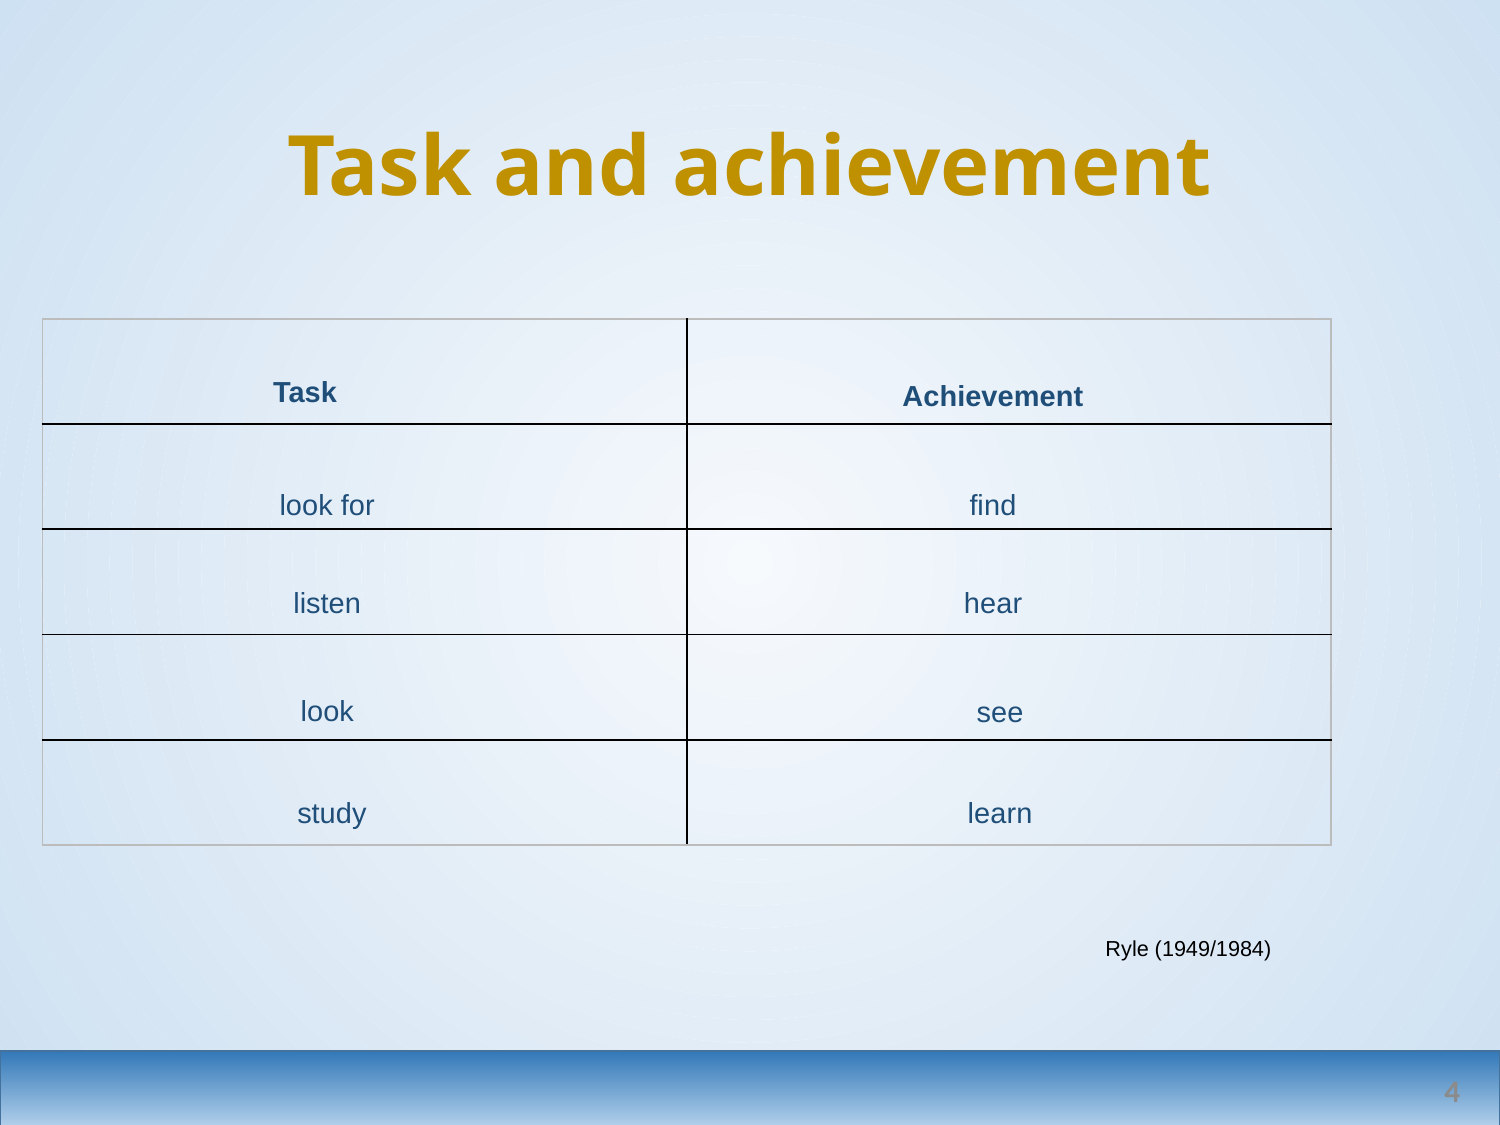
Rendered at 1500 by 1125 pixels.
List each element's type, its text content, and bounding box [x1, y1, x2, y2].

table_header [43, 320, 686, 423]
text_box look [190, 651, 465, 735]
table_cell [688, 741, 1330, 844]
text_box listen [190, 543, 465, 627]
table_cell [43, 741, 686, 844]
text_box find [842, 445, 1144, 529]
text_box look for [181, 445, 474, 529]
table_cell [688, 425, 1330, 528]
table_cell [43, 530, 686, 634]
list [103, 299, 1397, 1014]
table_cell [43, 635, 686, 739]
table_header [688, 320, 1330, 423]
text_box Ryle (1949/1984) [1090, 901, 1475, 968]
text_box see [836, 652, 1164, 736]
table_cell [688, 530, 1330, 634]
text_box study [185, 753, 479, 837]
table_cell [688, 635, 1330, 739]
text_box Achievement [807, 336, 1180, 420]
text_box Task [136, 333, 474, 417]
text_box hear [824, 543, 1162, 627]
table_cell [43, 425, 686, 528]
text_box learn [880, 753, 1120, 837]
slide_number 4 [1396, 1062, 1476, 1117]
title Task and achievement [103, 59, 1397, 278]
